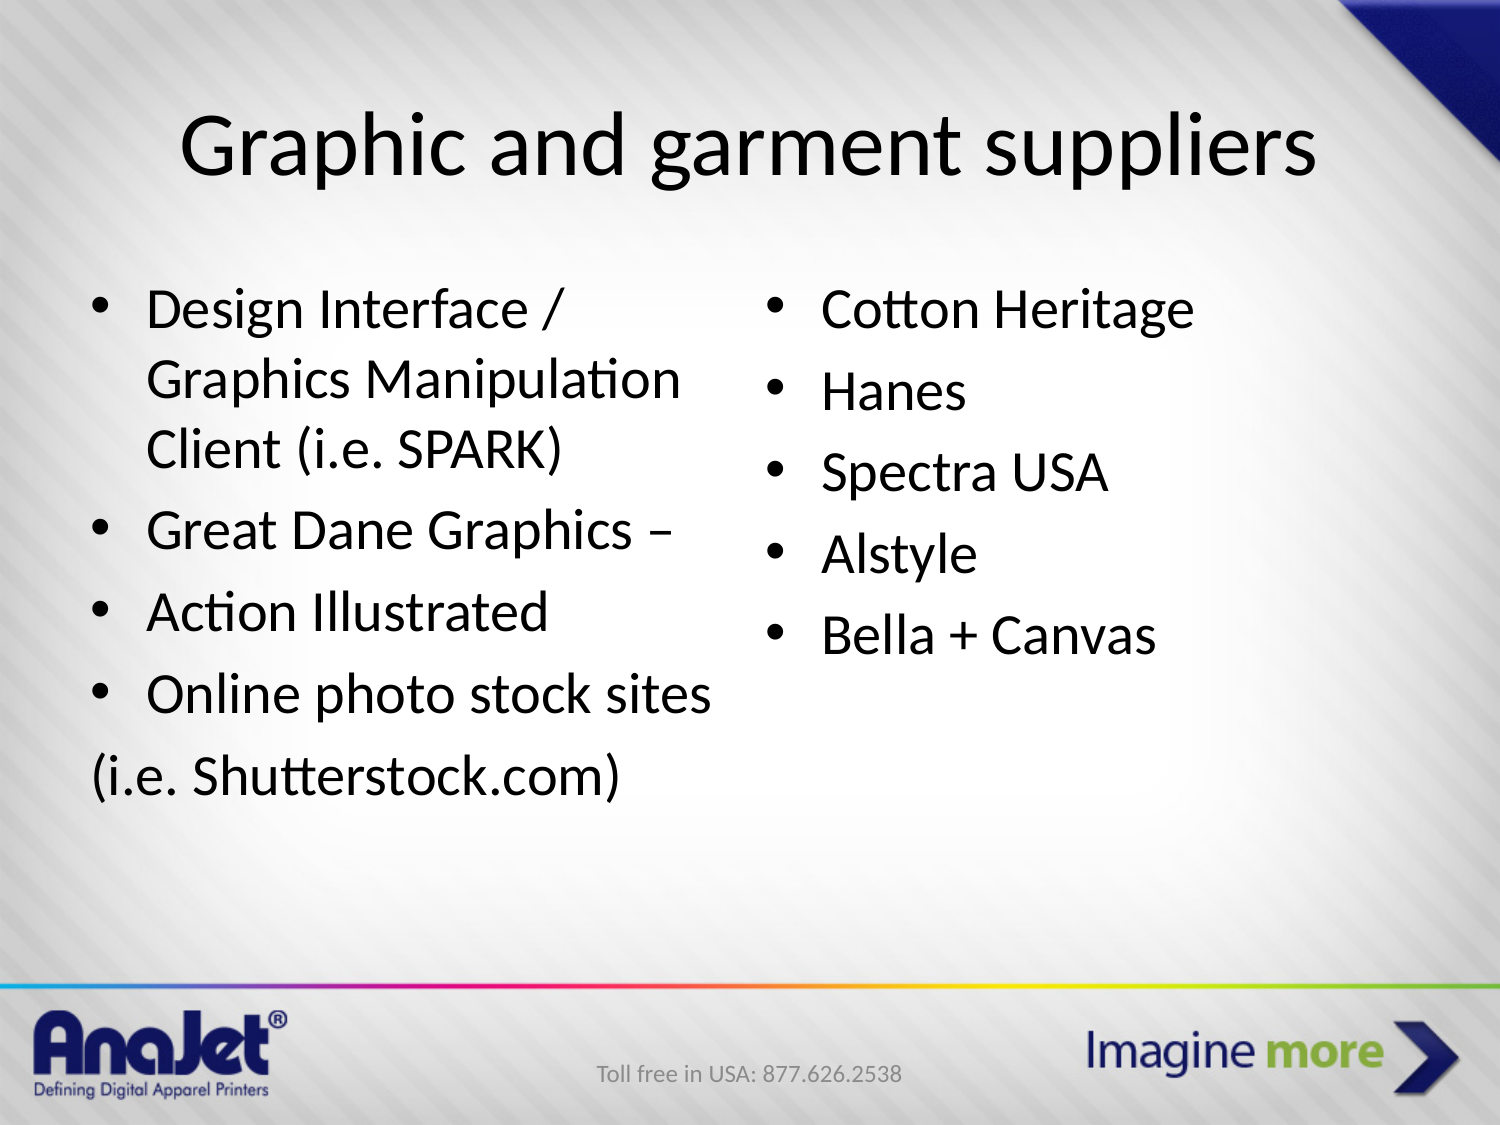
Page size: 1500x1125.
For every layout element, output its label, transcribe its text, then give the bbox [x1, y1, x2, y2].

footer Toll free in USA: 877.626.2538 [512, 1042, 988, 1103]
text_box Cotton Heritage Hanes Spectra USA Alstyle Bella + Canvas [749, 262, 1425, 1005]
picture [0, 0, 1500, 1125]
title Graphic and garment suppliers [74, 44, 1426, 233]
list Design Interface / Graphics Manipulation Client (i.e. SPARK) Great Dane Graphics – Action Illustrated Online photo stock sites (i.e. Shutterstock.com) [74, 262, 751, 1006]
